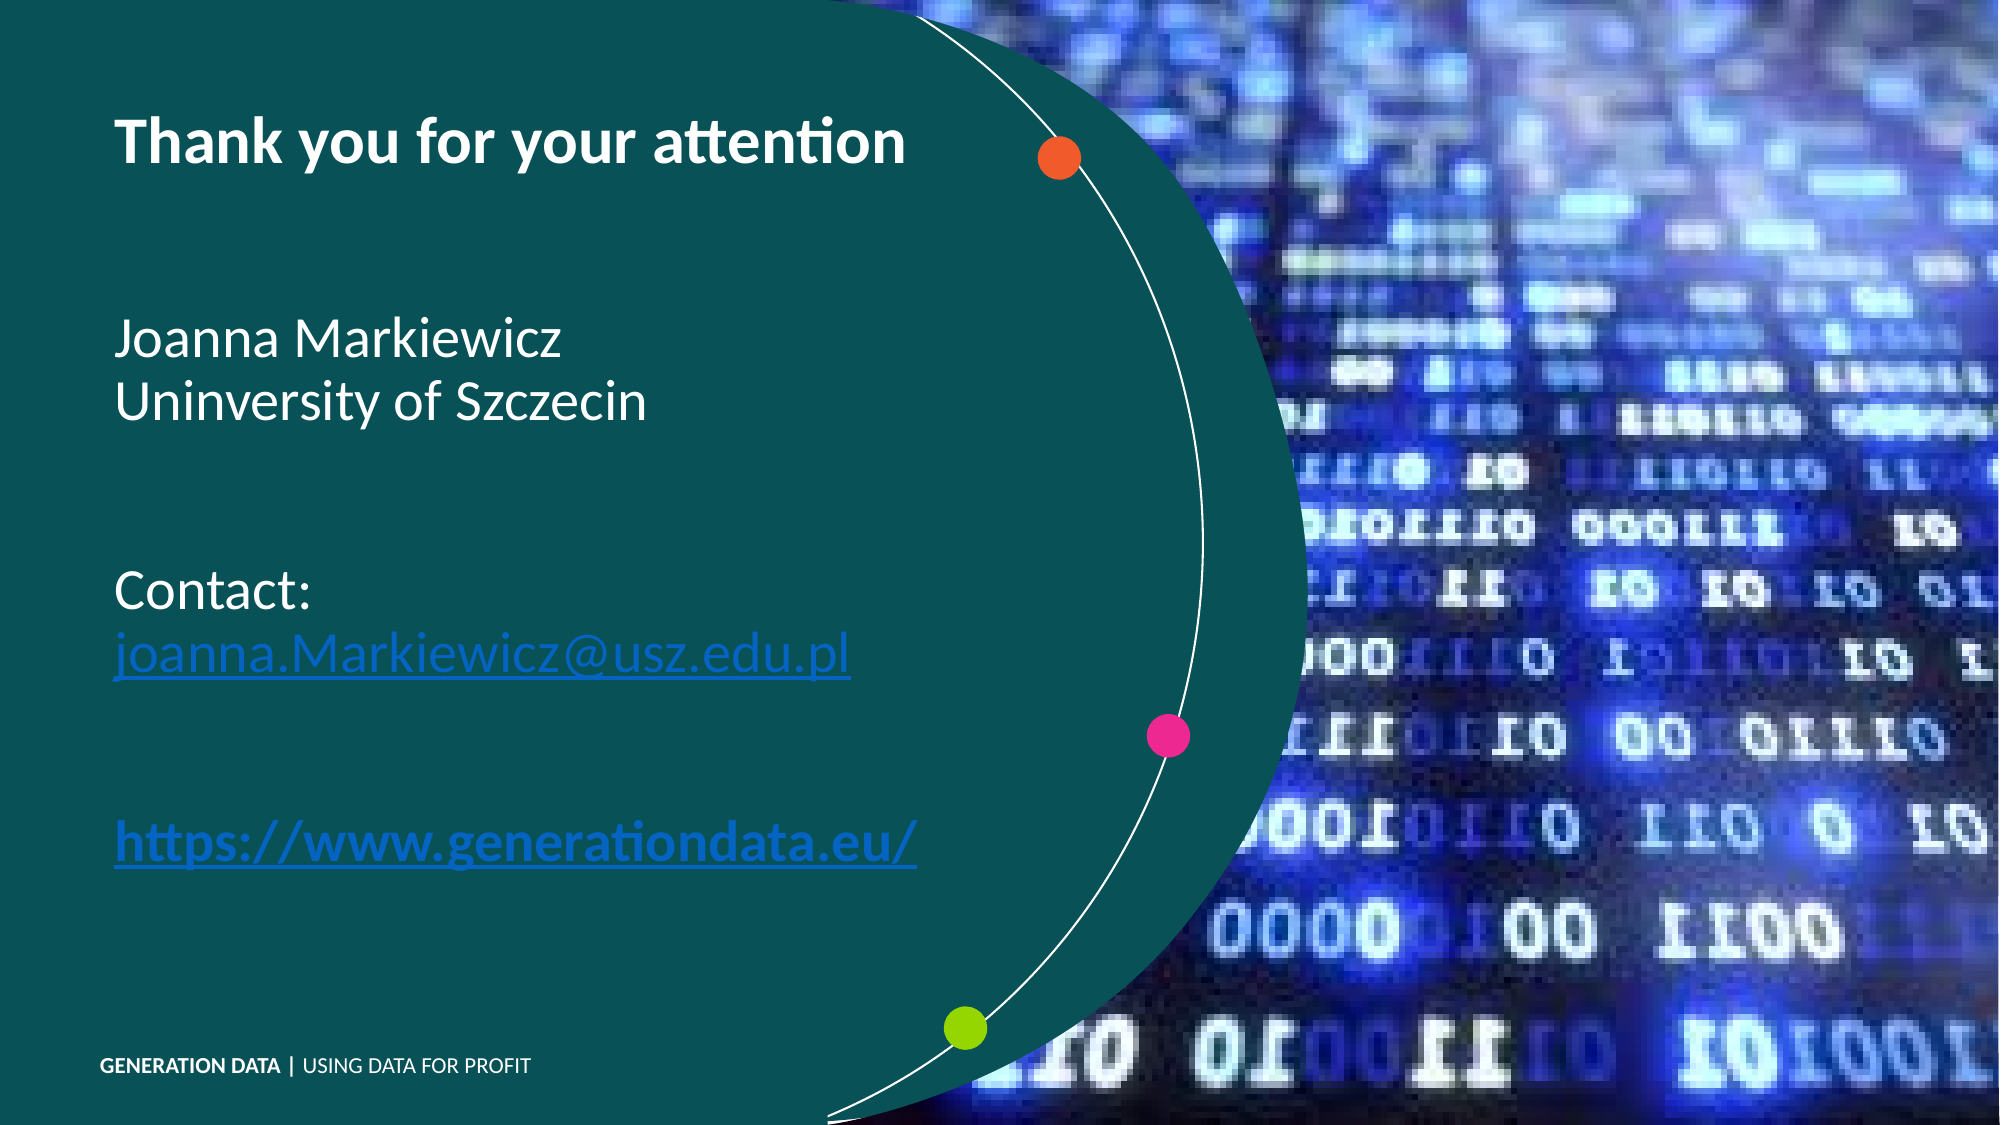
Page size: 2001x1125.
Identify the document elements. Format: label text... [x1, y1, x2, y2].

list Joanna Markiewicz Uninversity of Szczecin Contact: joanna.Markiewicz@usz.edu.pl https://www.generationdata.eu/ [99, 230, 818, 894]
picture [818, 0, 2000, 1125]
list Thank you for your attention [99, 98, 818, 210]
